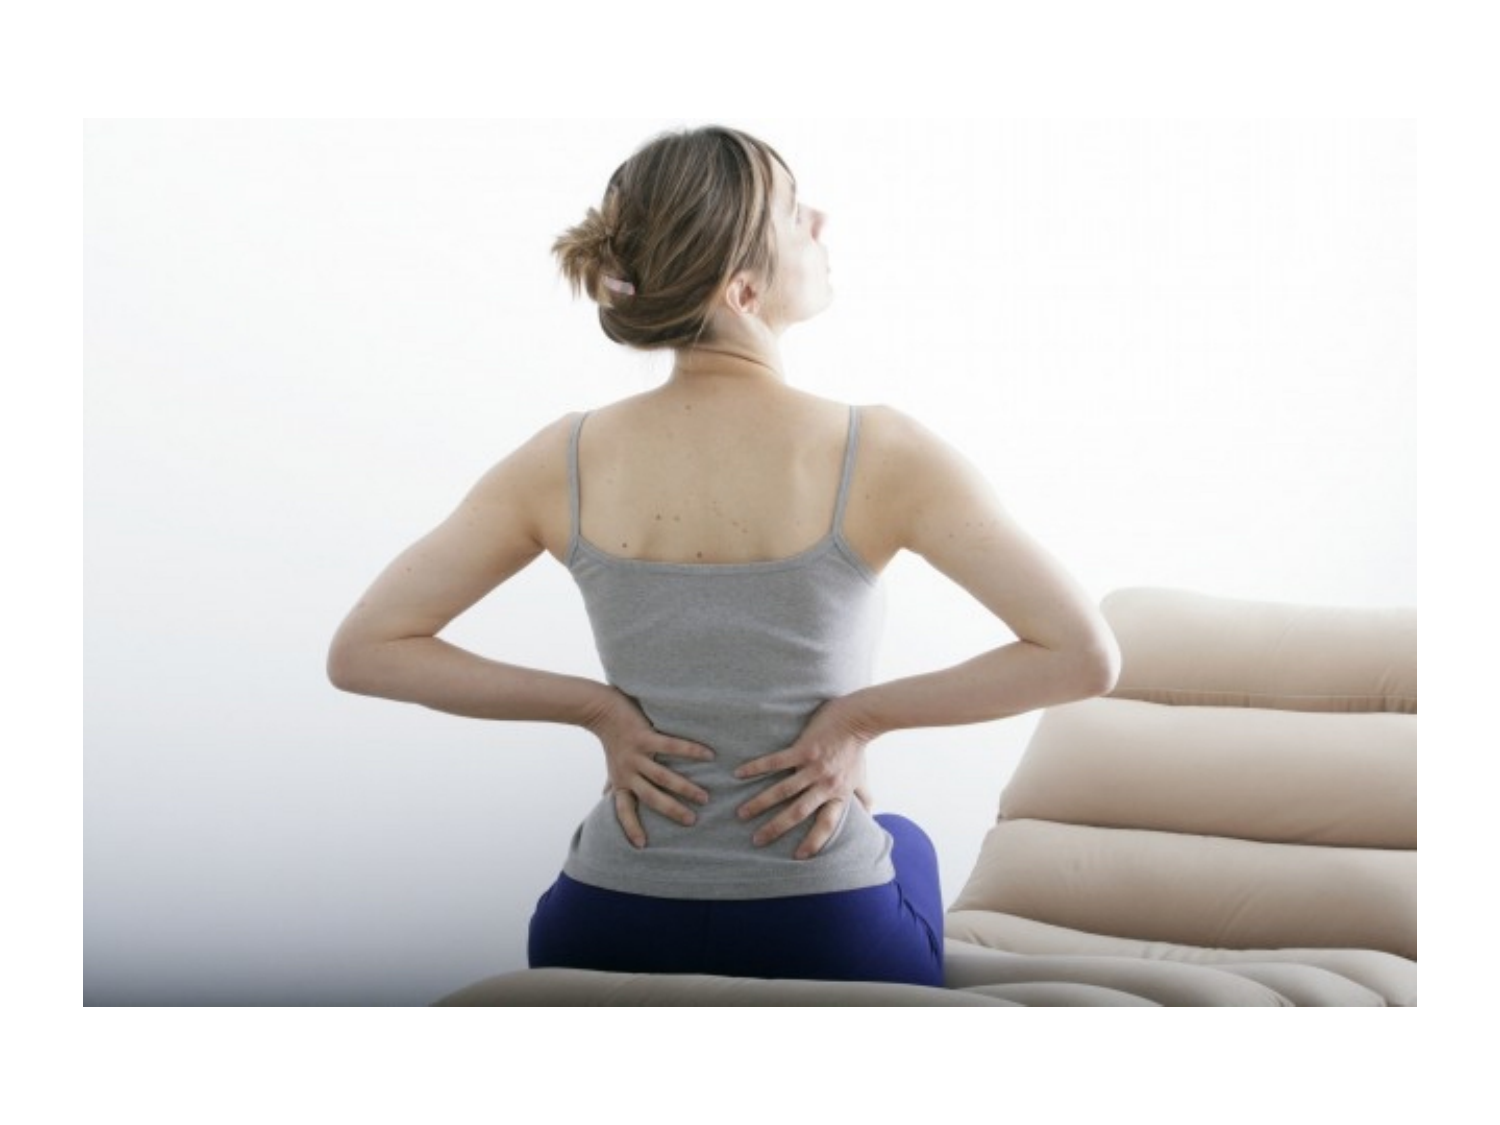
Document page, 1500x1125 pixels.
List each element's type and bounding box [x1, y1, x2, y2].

picture [83, 118, 1417, 1007]
